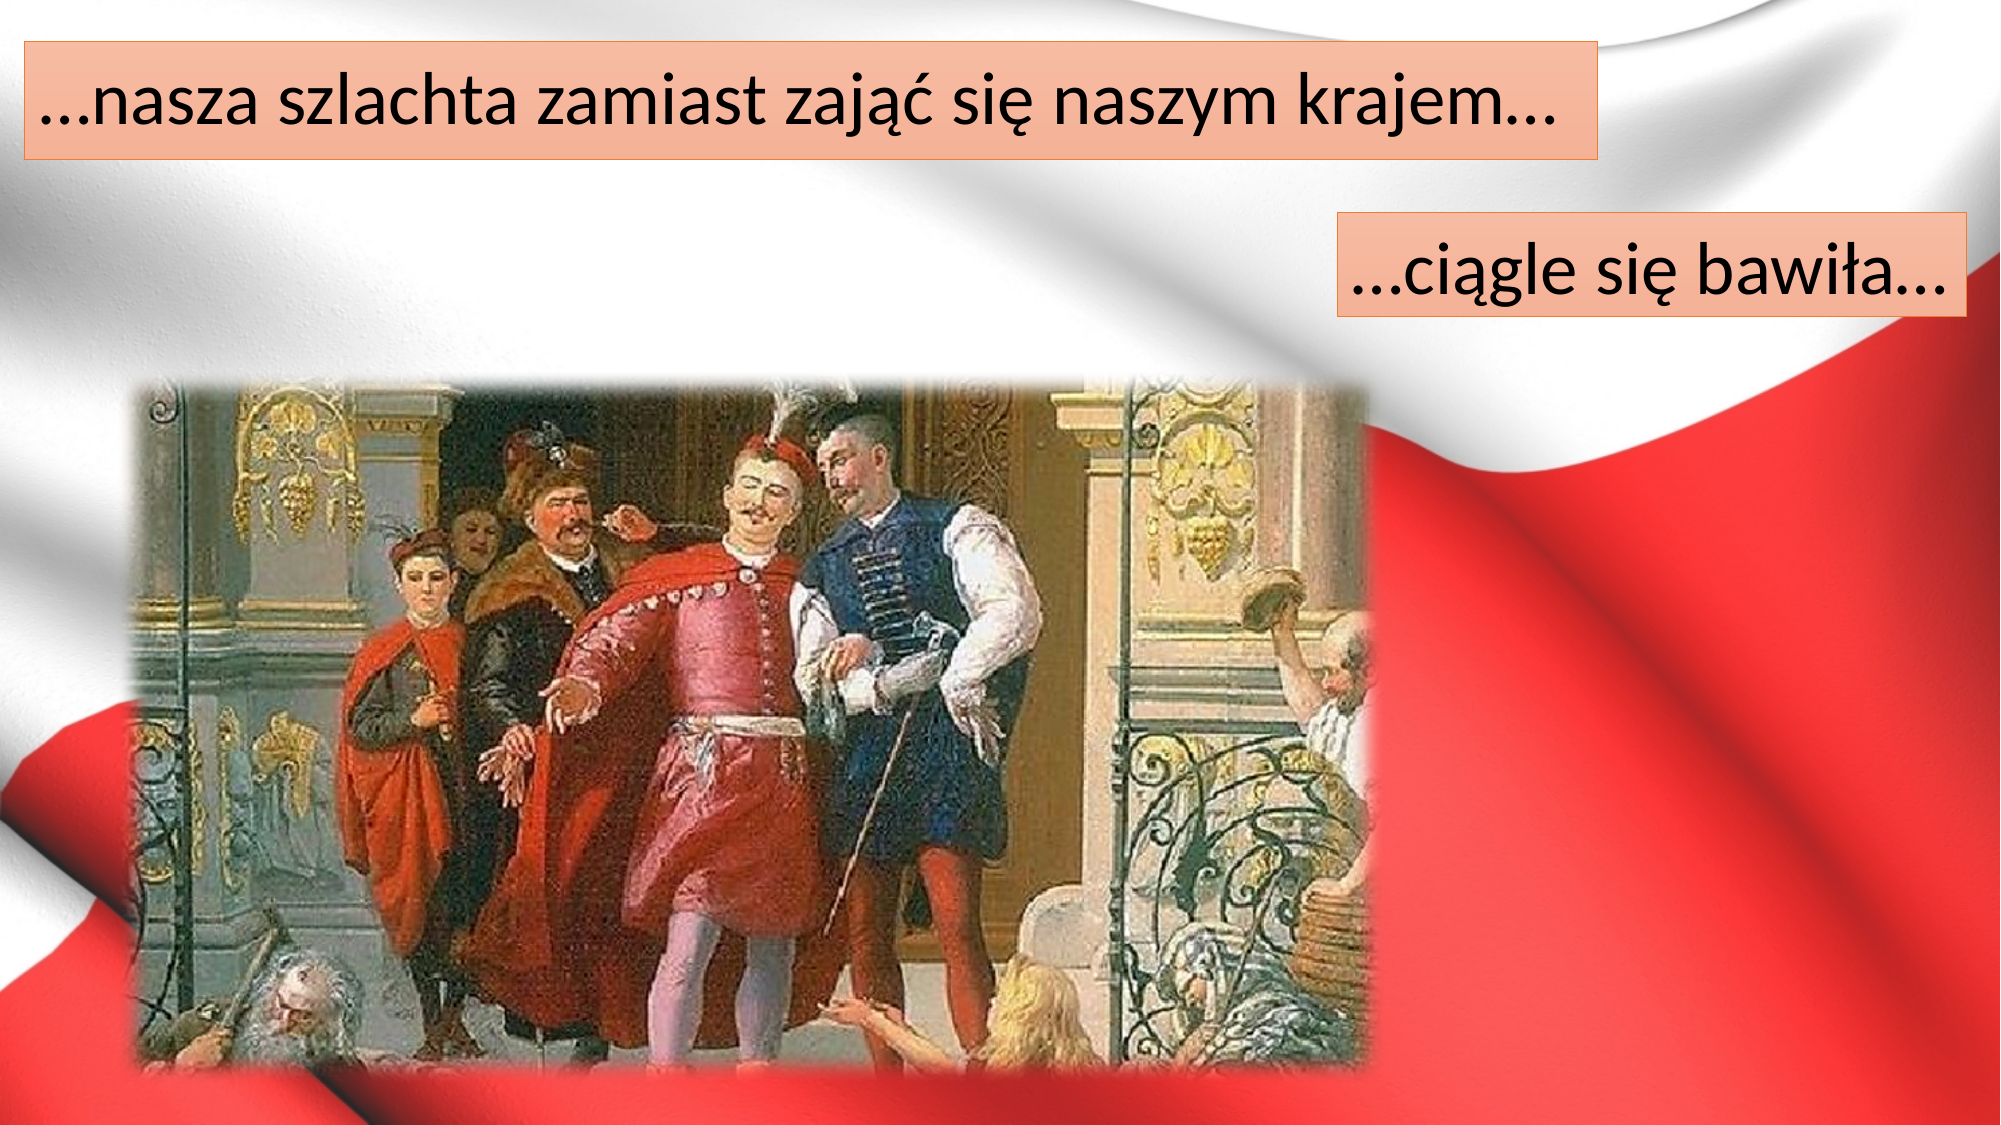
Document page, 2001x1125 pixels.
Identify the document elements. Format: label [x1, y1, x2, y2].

picture [0, 0, 2000, 1125]
list [118, 371, 1385, 1084]
